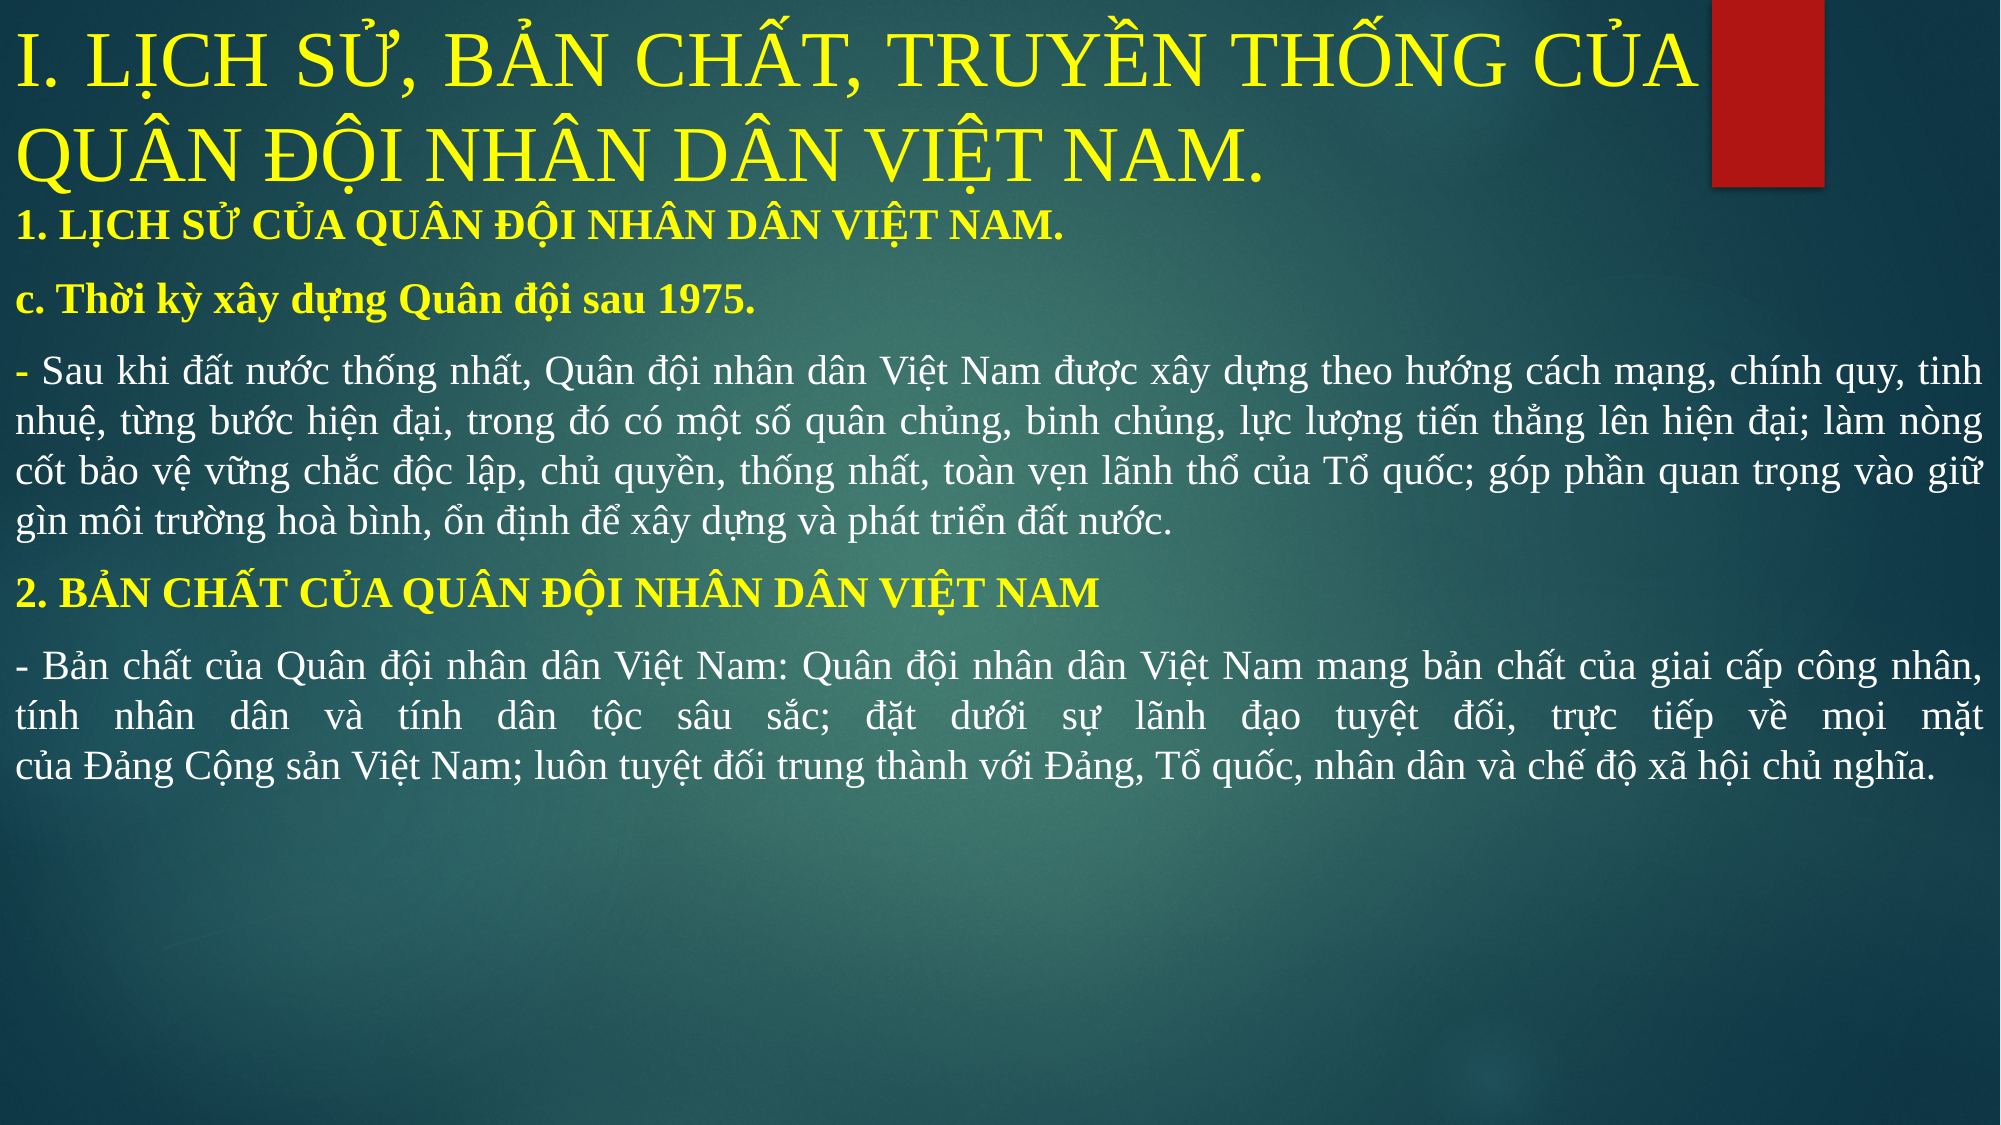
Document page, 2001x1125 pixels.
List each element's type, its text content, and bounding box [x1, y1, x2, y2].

title I. LỊCH SỬ, BẢN CHẤT, TRUYỀN THỐNG CỦA QUÂN ĐỘI NHÂN DÂN VIỆT NAM. [0, 0, 1712, 188]
list 1. LỊCH SỬ CỦA QUÂN ĐỘI NHÂN DÂN VIỆT NAM. c. Thời kỳ xây dựng Quân đội sau 1975. - Sau khi đất nước thống nhất, Quân đội nhân dân Việt Nam được xây dựng theo hướng cách mạng, chính quy, tinh nhuệ, từng bước hiện đại, trong đó có một số quân chủng, binh chủng, lực lượng tiến thẳng lên hiện đại; làm nòng cốt bảo vệ vững chắc độc lập, chủ quyền, thống nhất, toàn vẹn lãnh thổ của Tổ quốc; góp phần quan trọng vào giữ gìn môi trường hoà bình, ổn định để xây dựng và phát triển đất nước. 2. BẢN CHẤT CỦA QUÂN ĐỘI NHÂN DÂN VIỆT NAM - Bản chất của Quân đội nhân dân Việt Nam: Quân đội nhân dân Việt Nam mang bản chất của giai cấp công nhân, tính nhân dân và tính dân tộc sâu sắc; đặt dưới sự lãnh đạo tuyệt đối, trực tiếp về mọi mặt của Đảng Cộng sản Việt Nam; luôn tuyệt đối trung thành với Đảng, Tổ quốc, nhân dân và chế độ xã hội chủ nghĩa. [0, 188, 2000, 1125]
